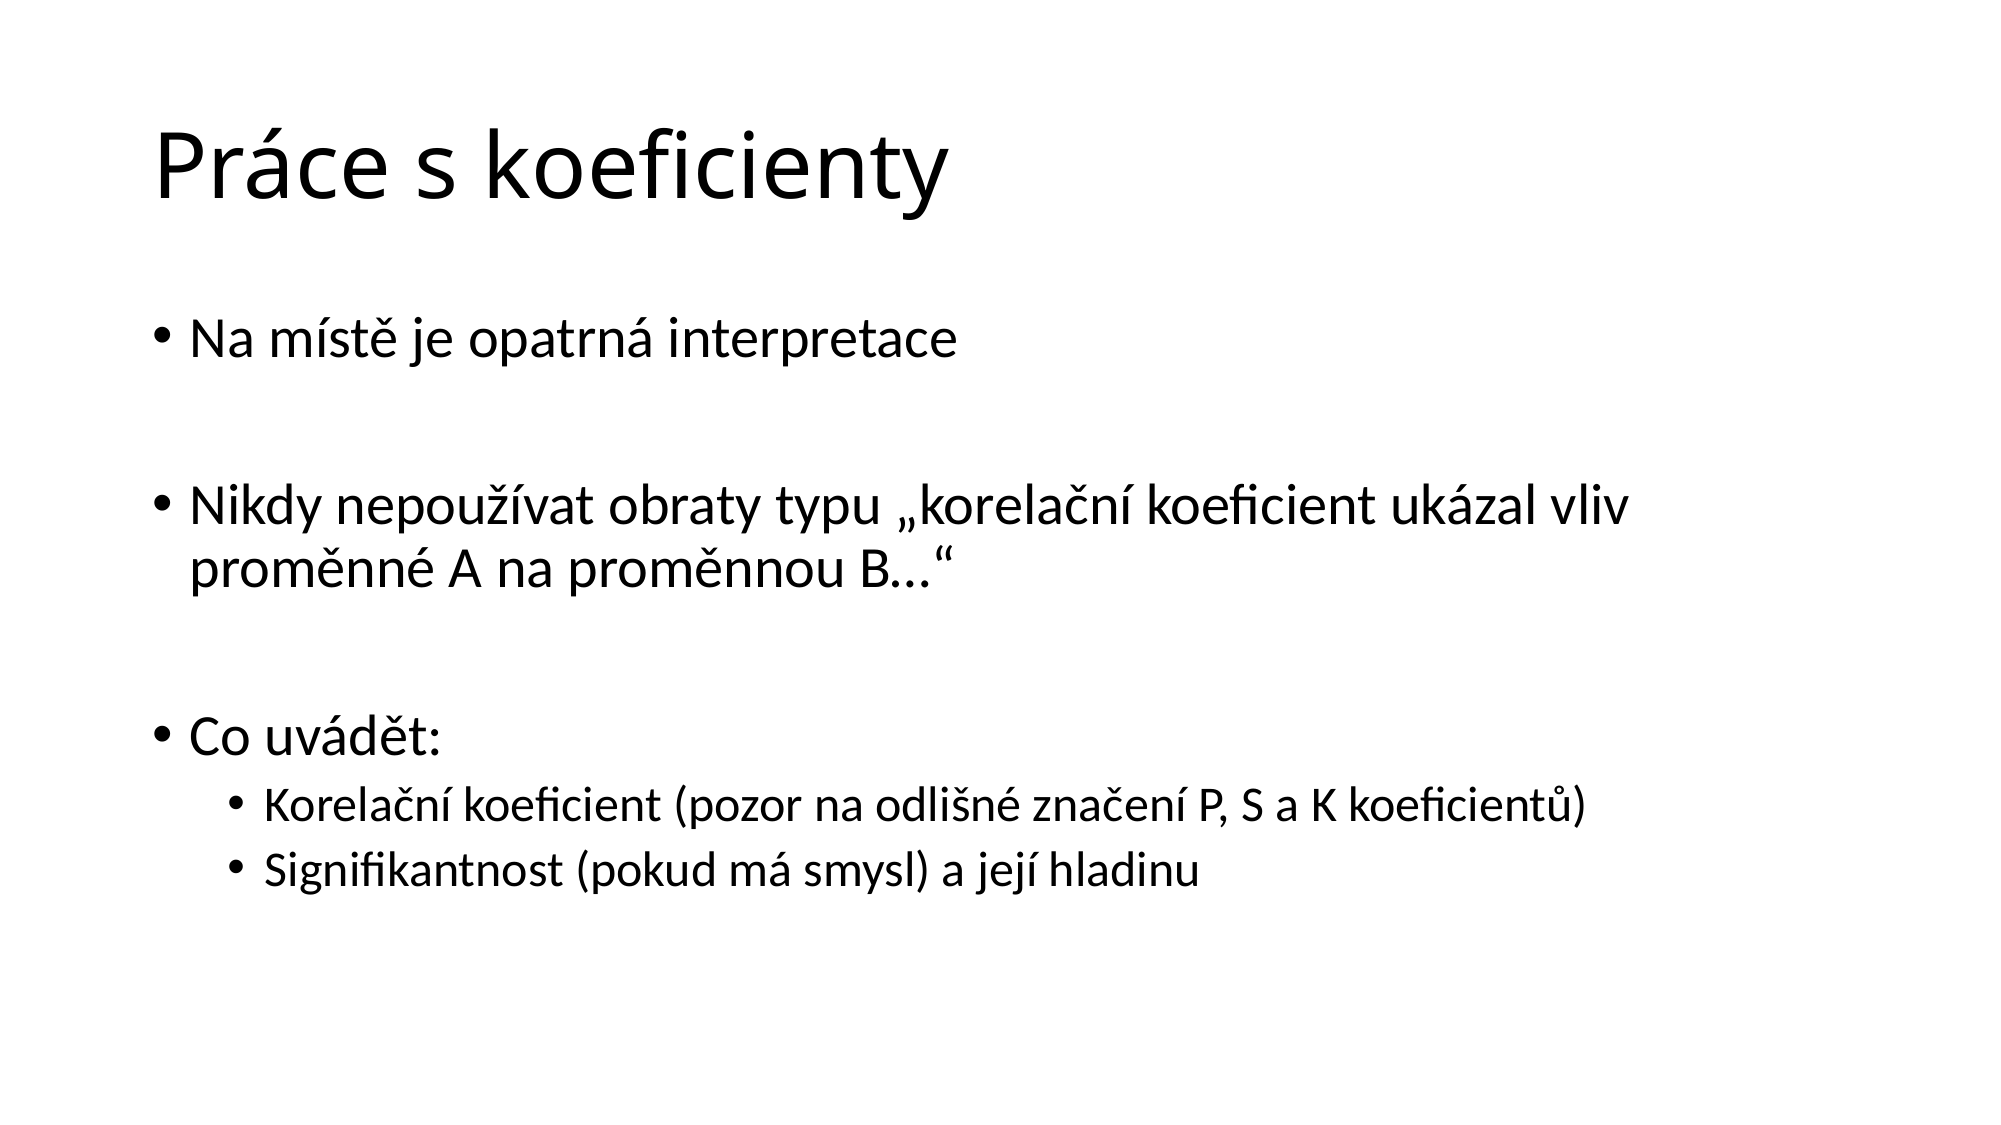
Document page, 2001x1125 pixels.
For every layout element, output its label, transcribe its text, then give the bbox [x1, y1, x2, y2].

list Na místě je opatrná interpretace Nikdy nepoužívat obraty typu „korelační koeficient ukázal vliv proměnné A na proměnnou B…“ Co uvádět: Korelační koeficient (pozor na odlišné značení P, S a K koeficientů) Signifikantnost (pokud má smysl) a její hladinu [137, 299, 1863, 1014]
title Práce s koeficienty [137, 59, 1863, 278]
